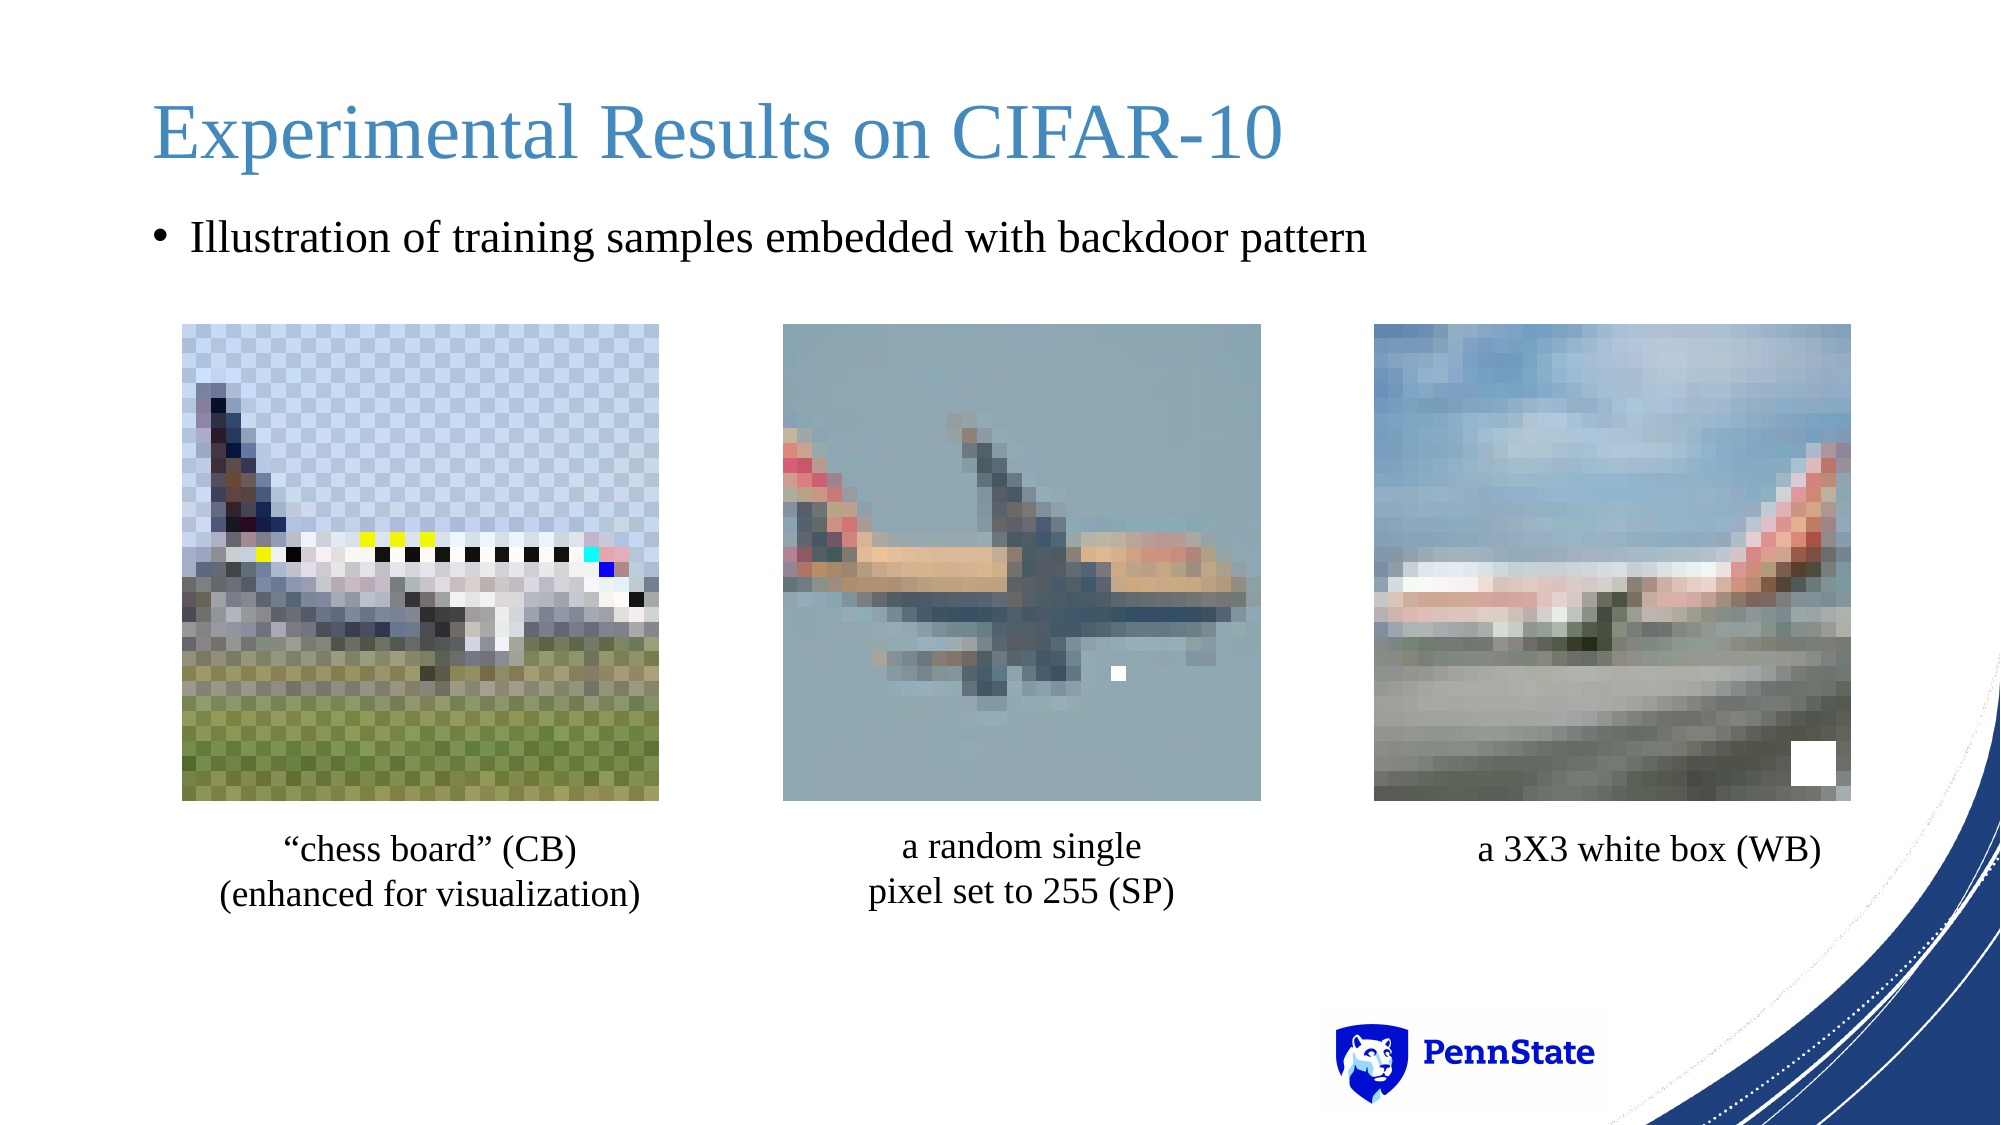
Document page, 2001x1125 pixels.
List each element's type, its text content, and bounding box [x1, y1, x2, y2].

text_box a 3X3 white box (WB) [1448, 816, 1851, 877]
list Illustration of training samples embedded with backdoor pattern [137, 205, 1863, 1014]
picture [1317, 654, 2000, 1125]
picture [1374, 324, 1851, 801]
title Experimental Results on CIFAR-10 [137, 59, 1863, 205]
picture [783, 324, 1261, 801]
text_box a random single pixel set to 255 (SP) [848, 813, 1195, 919]
text_box “chess board” (CB) (enhanced for visualization) [201, 816, 659, 922]
picture [182, 324, 659, 801]
